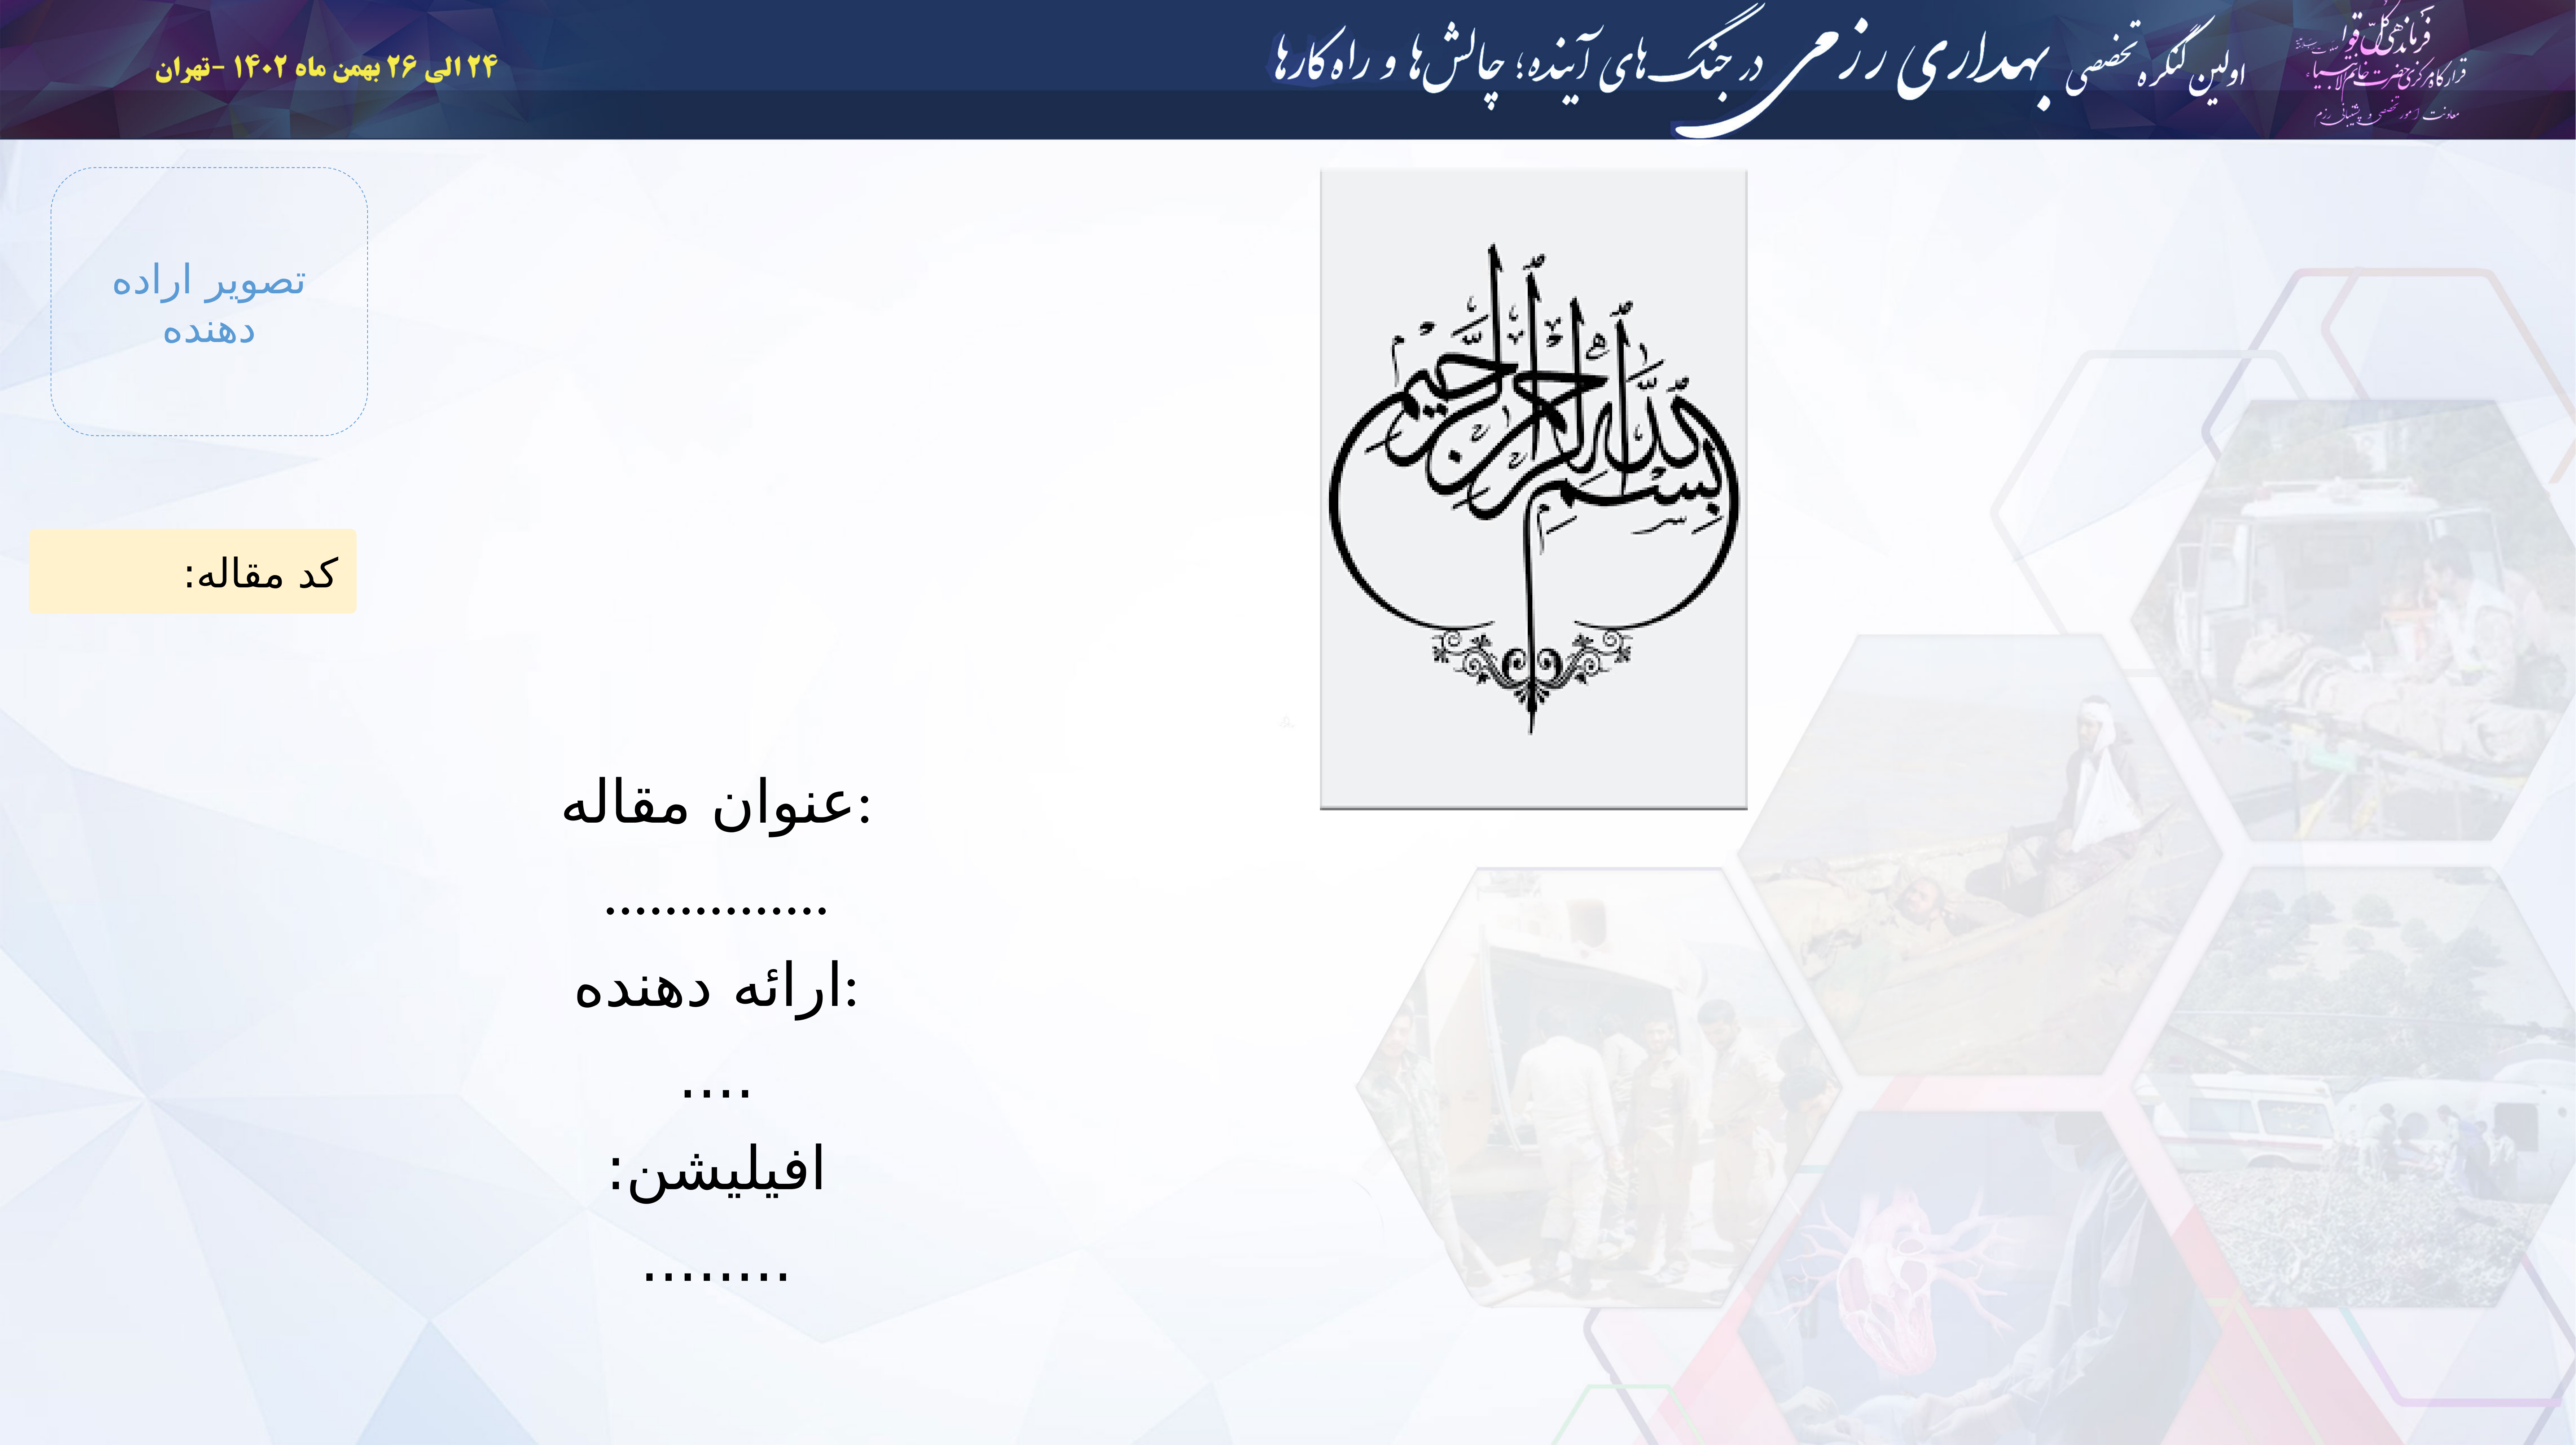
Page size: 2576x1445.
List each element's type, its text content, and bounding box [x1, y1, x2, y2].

text_box کد مقاله: [28, 528, 357, 614]
text_box تصویر اراده دهنده [51, 167, 368, 436]
subtitle عنوان مقاله: ............... ارائه دهنده: .... افیلیشن: ........ [0, 768, 1534, 1153]
picture [0, 0, 2576, 1445]
